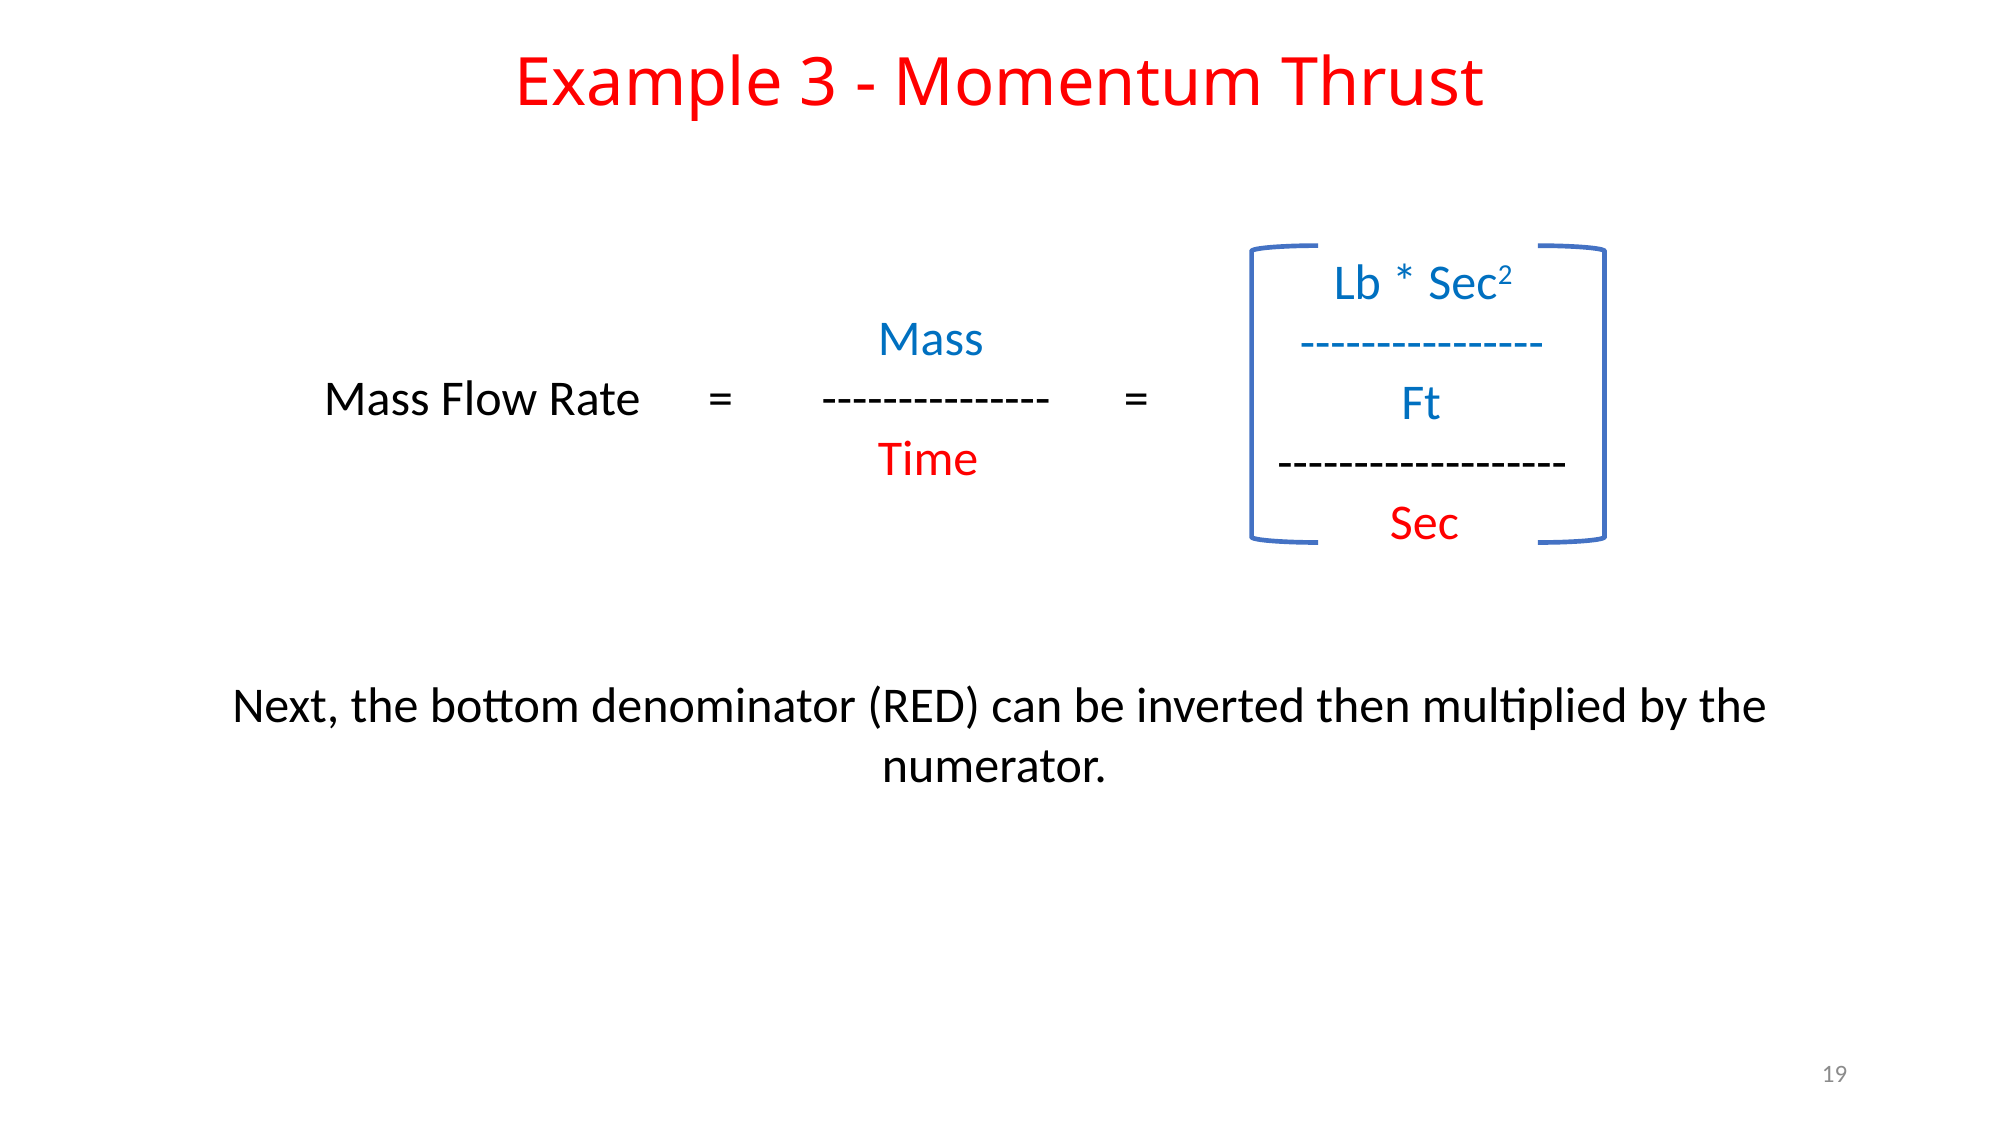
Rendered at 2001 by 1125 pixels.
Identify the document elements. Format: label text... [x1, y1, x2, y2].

text_box Example 3 - Momentum Thrust [324, 40, 1675, 134]
slide_number 19 [1412, 1042, 1863, 1103]
text_box Next, the bottom denominator (RED) can be inverted then multiplied by the numerator. [195, 665, 1805, 800]
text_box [309, 181, 1750, 561]
